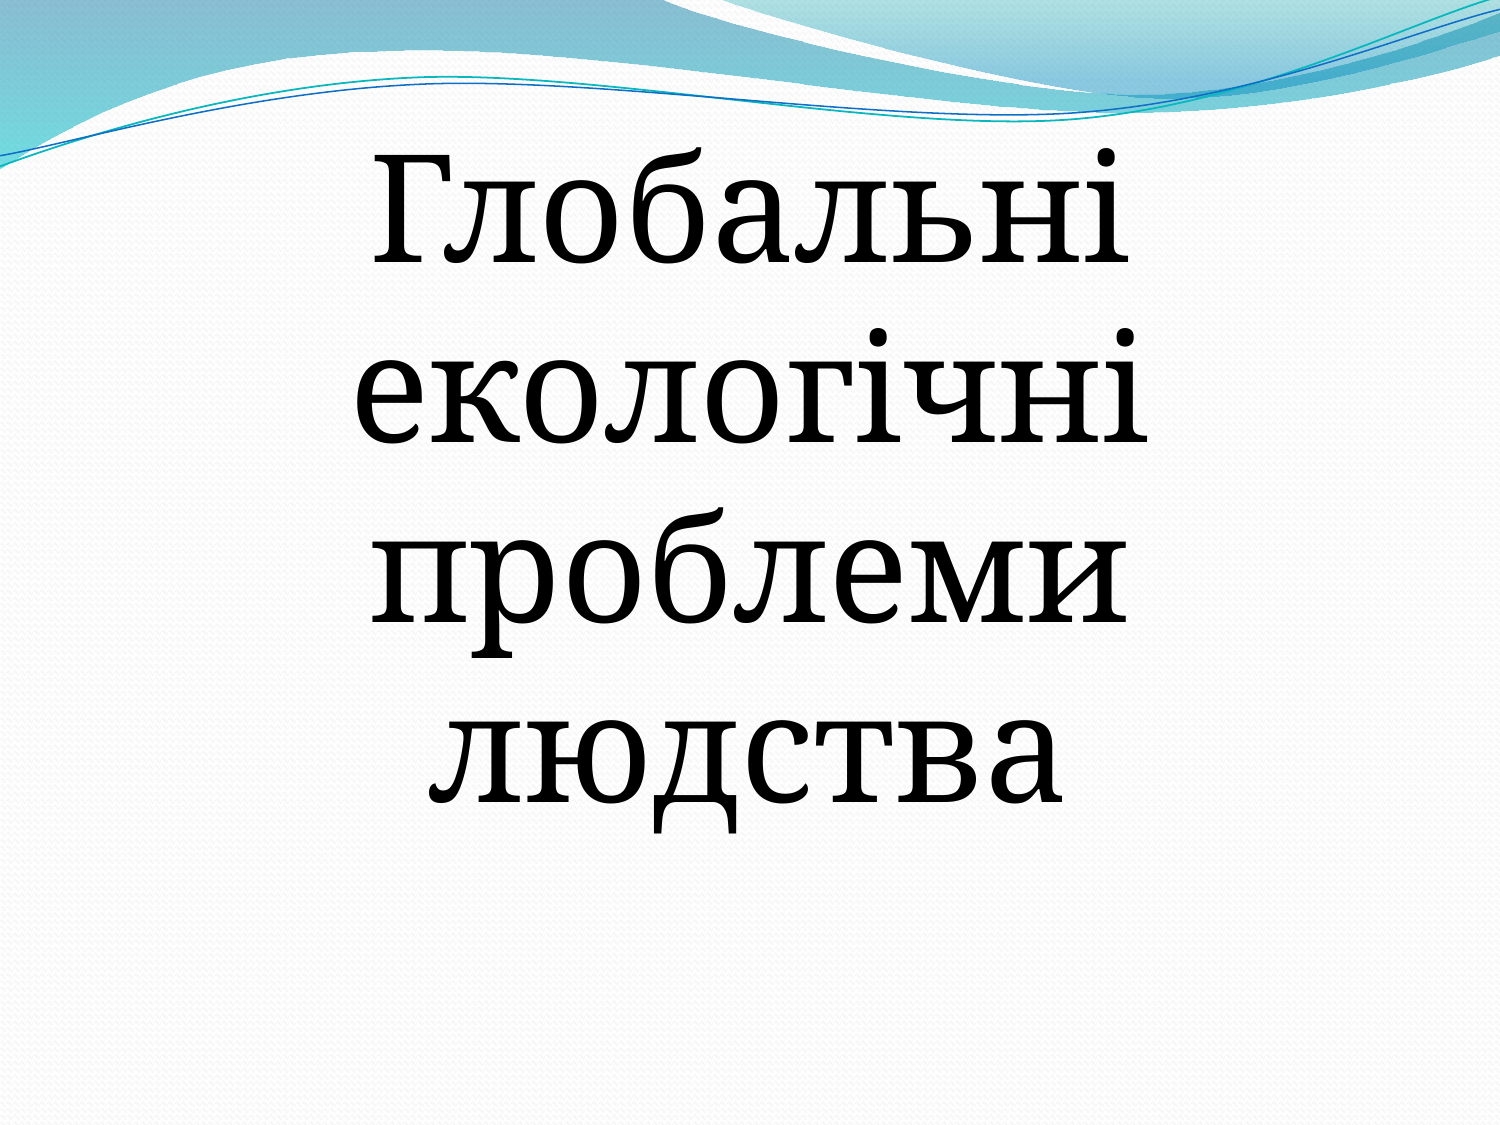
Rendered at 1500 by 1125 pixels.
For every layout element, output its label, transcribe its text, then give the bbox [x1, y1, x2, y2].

text_box Глобальні екологічні проблеми людства [163, 105, 1336, 841]
